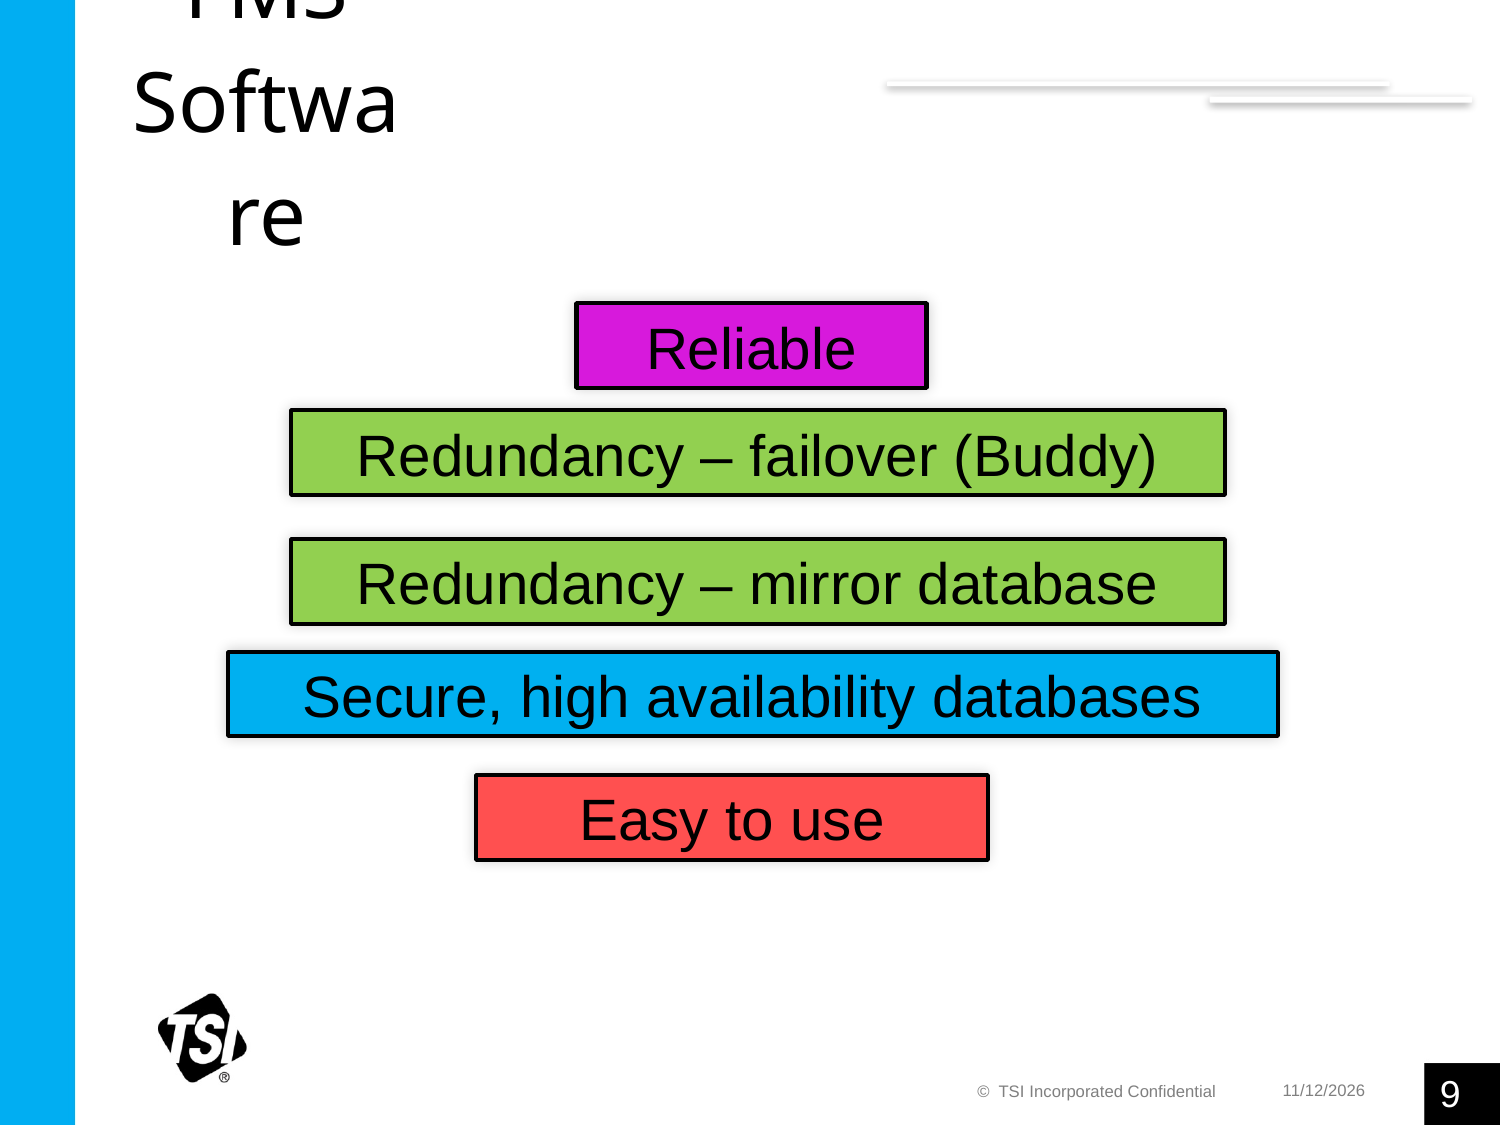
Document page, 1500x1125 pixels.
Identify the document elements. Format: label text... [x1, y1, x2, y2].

text_box © TSI Incorporated Confidential [962, 1073, 1265, 1125]
text_box Secure, high availability databases [227, 651, 1278, 737]
text_box 3/7/2019 [1267, 1072, 1424, 1125]
text_box Redundancy – mirror database [290, 539, 1225, 624]
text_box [99, 24, 1026, 176]
text_box Redundancy – failover (Buddy) [290, 410, 1225, 496]
text_box Easy to use [476, 774, 989, 860]
text_box 9 [1424, 1062, 1500, 1125]
picture [76, 0, 1500, 1125]
text_box Reliable [576, 303, 927, 389]
